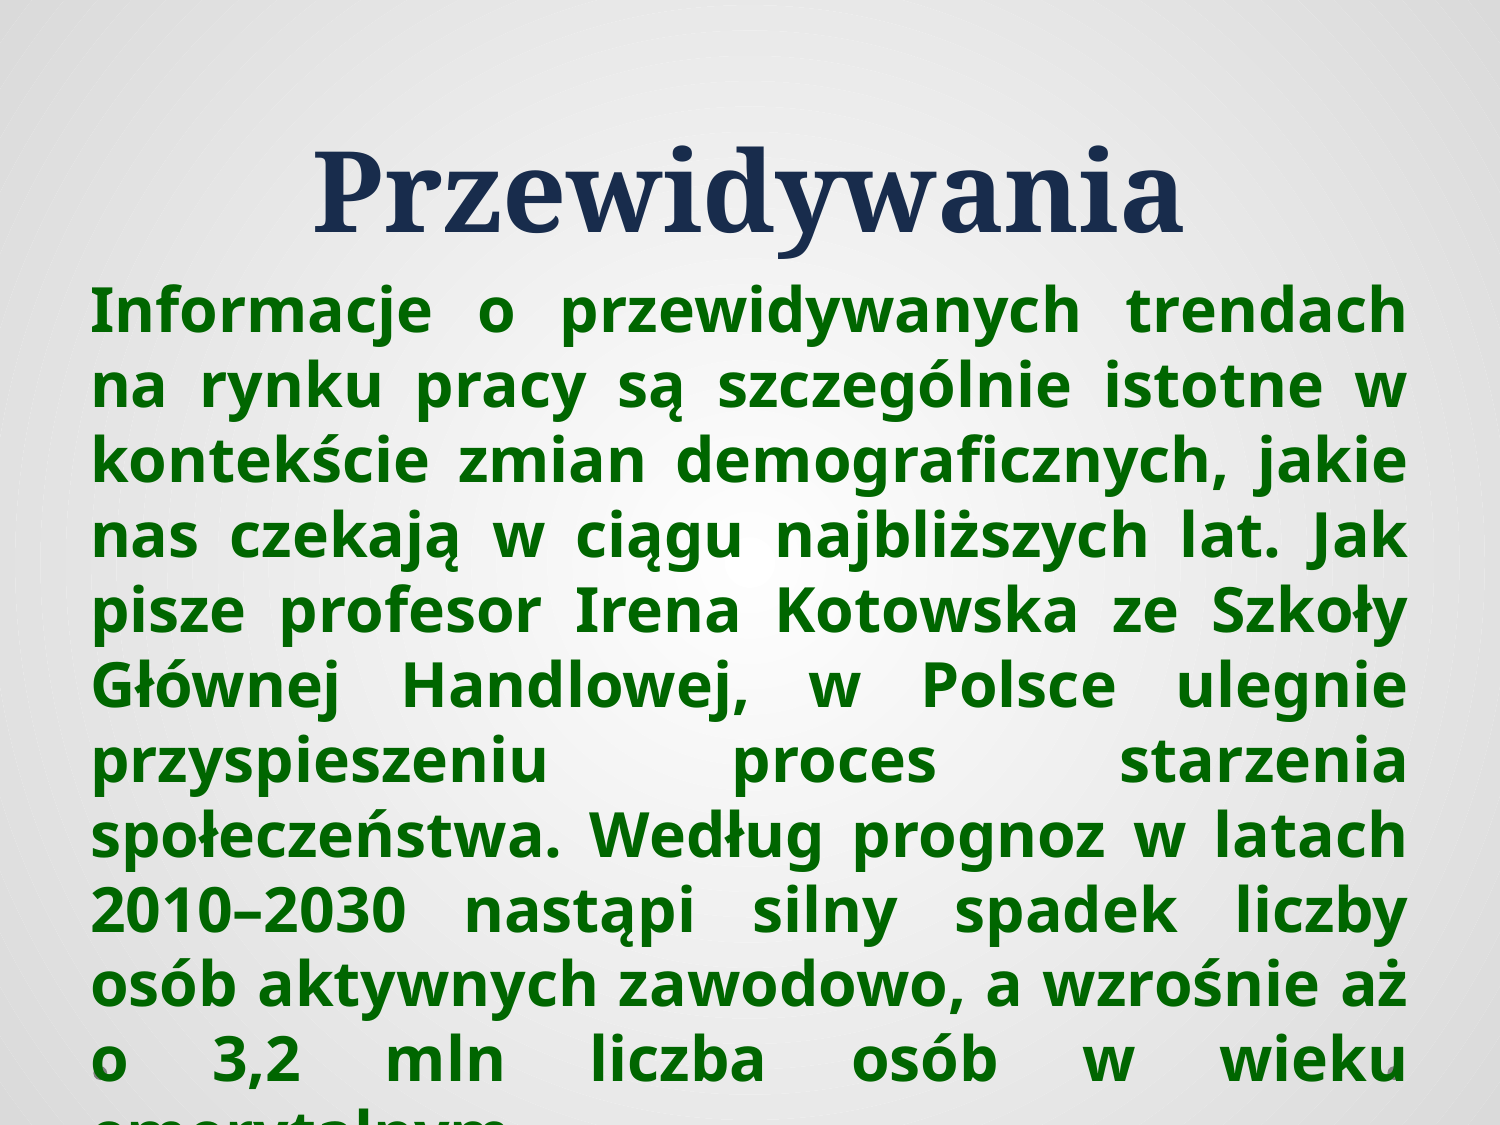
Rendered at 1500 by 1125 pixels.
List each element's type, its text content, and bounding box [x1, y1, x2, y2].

title Przewidywania [75, 0, 1425, 262]
list Informacje o przewidywanych trendach na rynku pracy są szczególnie istotne w kontekście zmian demograficznych, jakie nas czekają w ciągu najbliższych lat. Jak pisze profesor Irena Kotowska ze Szkoły Głównej Handlowej, w Polsce ulegnie przyspieszeniu proces starzenia społeczeństwa. Według prognoz w latach 2010–2030 nastąpi silny spadek liczby osób aktywnych zawodowo, a wzrośnie aż o 3,2 mln liczba osób w wieku emerytalnym. [75, 262, 1425, 1047]
